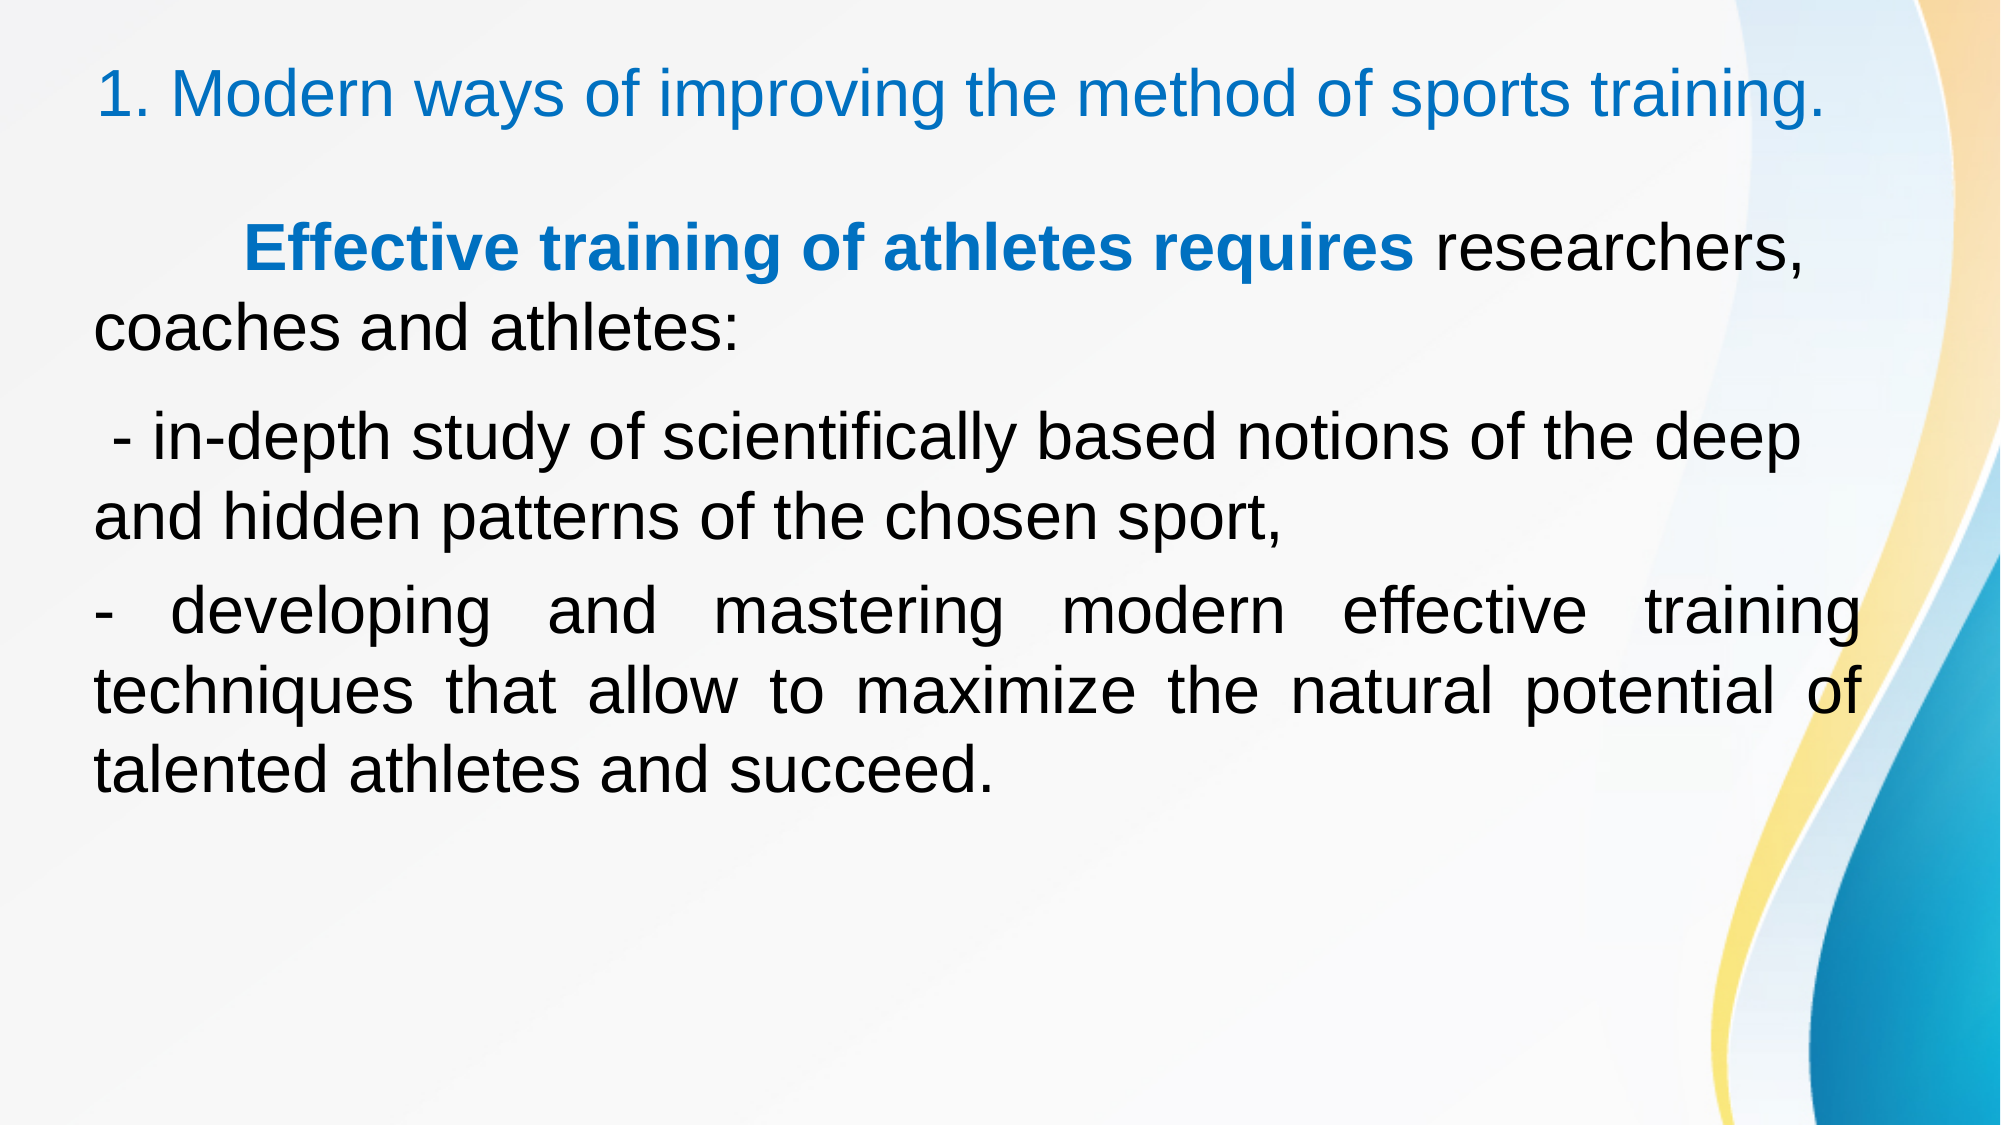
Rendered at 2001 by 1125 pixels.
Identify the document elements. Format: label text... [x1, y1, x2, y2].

list Effective training of athletes requires researchers, coaches and athletes: - in-depth study of scientifically based notions of the deep and hidden patterns of the chosen sport, - developing and mastering modern effective training techniques that allow to maximize the natural potential of talented athletes and succeed. [78, 196, 1879, 762]
text_box 1. Modern ways of improving the method of sports training. [81, 42, 1882, 138]
picture [0, 0, 2001, 1125]
